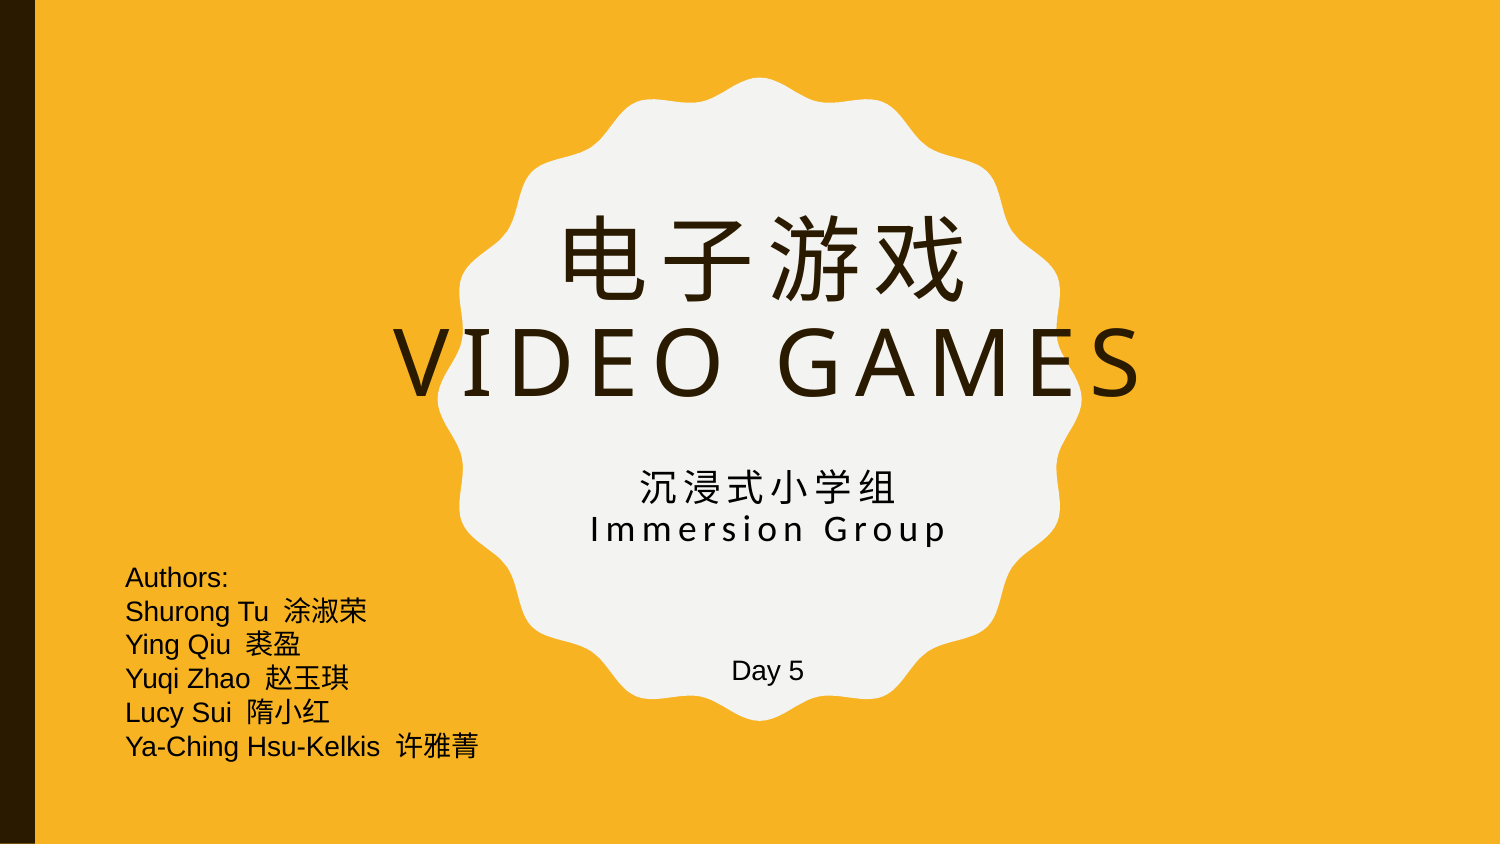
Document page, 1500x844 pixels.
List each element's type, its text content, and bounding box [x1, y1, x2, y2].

text_box Authors: Shurong Tu 涂淑荣 Ying Qiu 裘盈 Yuqi Zhao 赵玉琪 Lucy Sui 隋小红 Ya-Ching Hsu-Kelkis 许雅菁 [110, 552, 495, 770]
subtitle 沉浸式小学组 Immersion Group [495, 586, 1263, 598]
title 电子游戏 video Games [132, 44, 1403, 586]
text_box Day 5 [716, 645, 820, 694]
